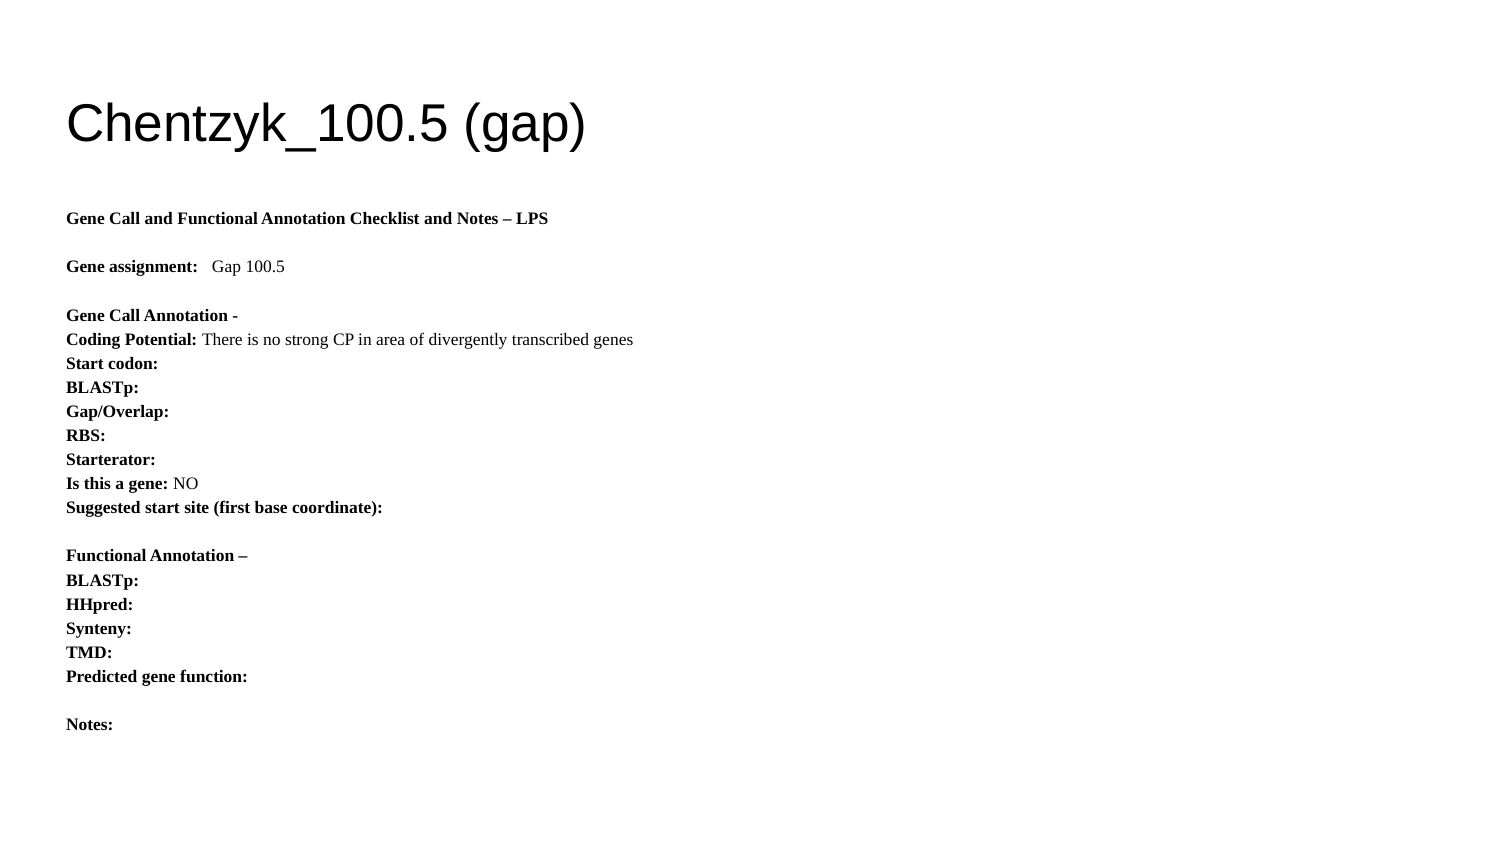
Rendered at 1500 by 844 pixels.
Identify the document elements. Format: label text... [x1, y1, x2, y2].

list Gene Call and Functional Annotation Checklist and Notes – LPS Gene assignment: Gap 100.5 Gene Call Annotation - Coding Potential: There is no strong CP in area of divergently transcribed genes Start codon: BLASTp: Gap/Overlap: RBS: Starterator: Is this a gene: NO Suggested start site (first base coordinate): Functional Annotation – BLASTp: HHpred: Synteny: TMD: Predicted gene function: Notes: [51, 189, 1449, 750]
title Chentzyk_100.5 (gap) [51, 72, 1449, 167]
